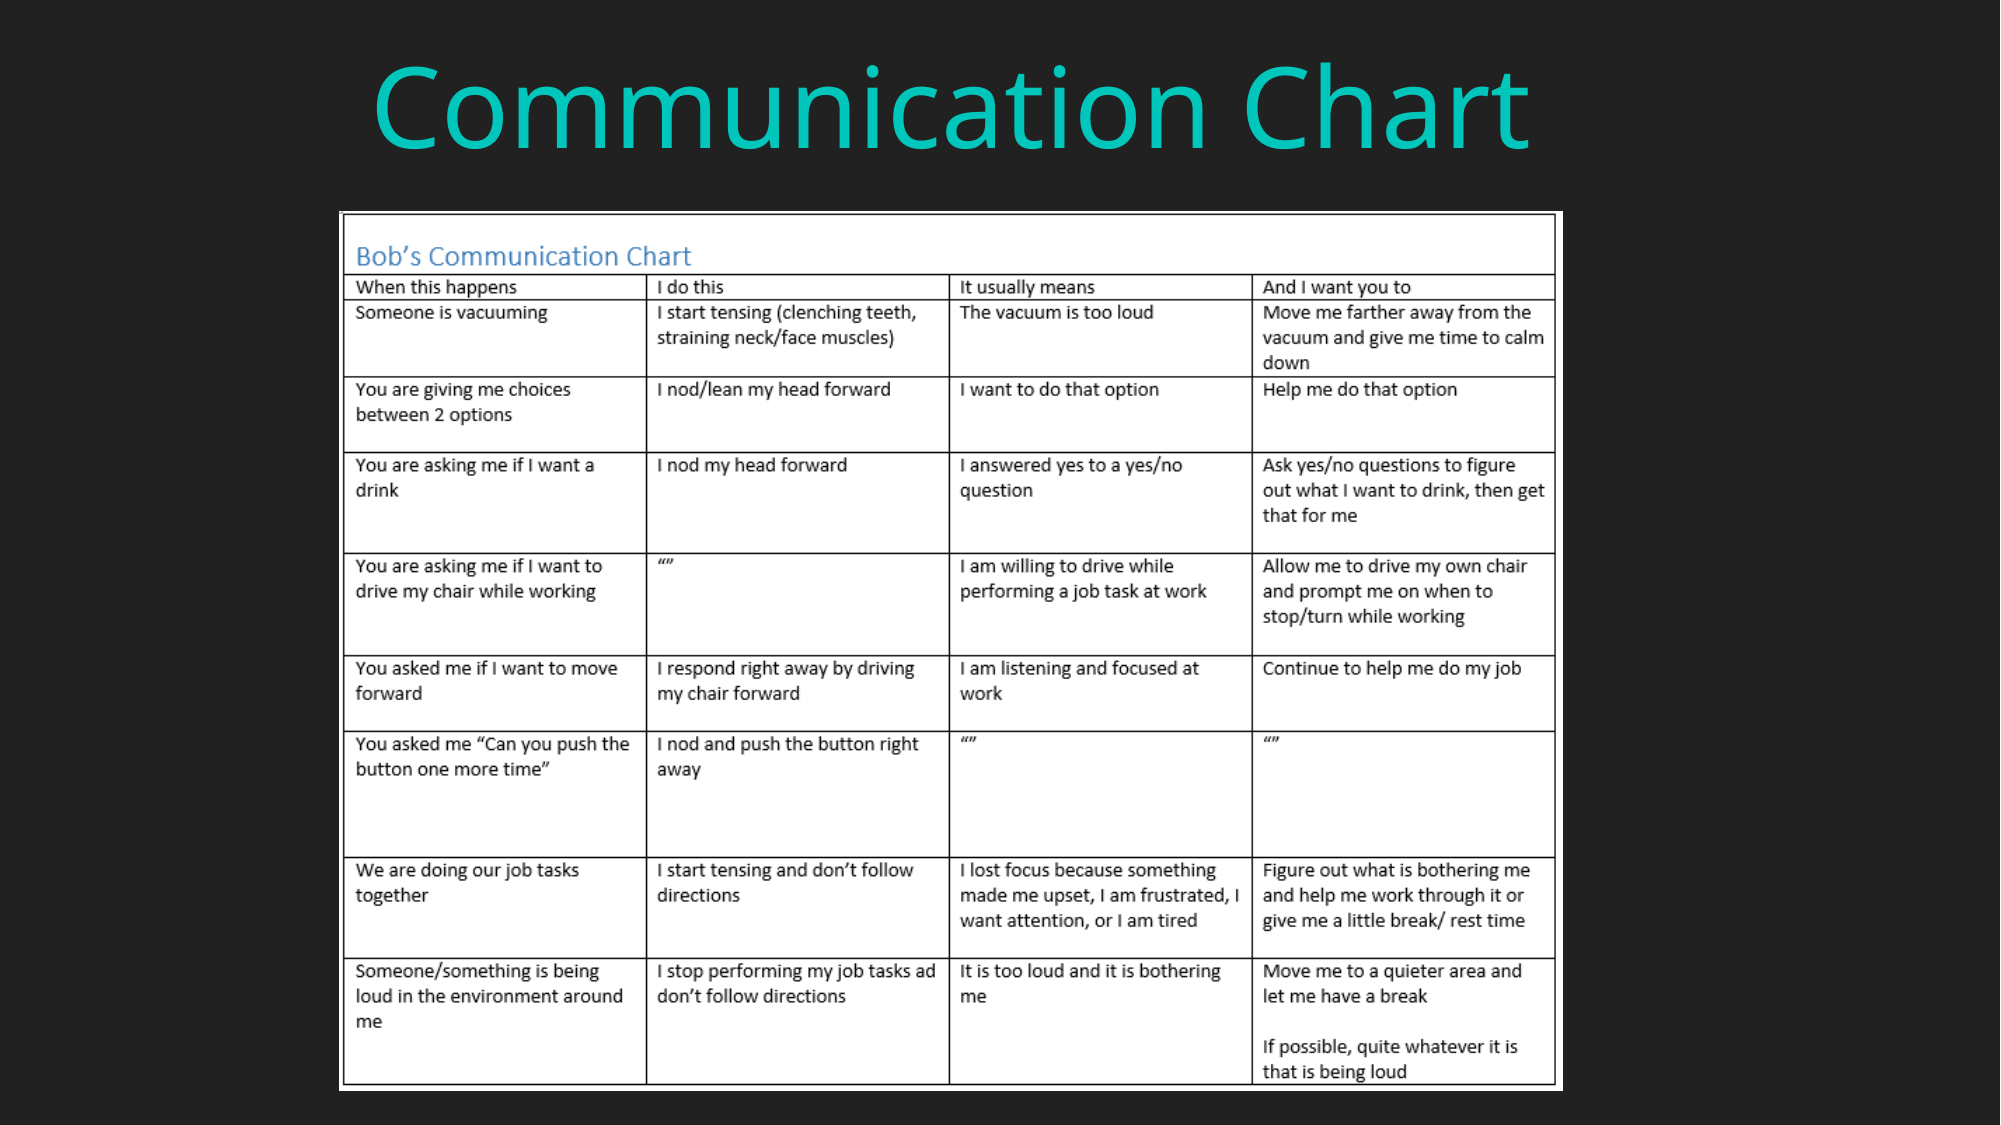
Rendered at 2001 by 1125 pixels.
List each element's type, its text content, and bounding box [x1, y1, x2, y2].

picture [339, 211, 1563, 1092]
text_box Communication Chart [355, 28, 1547, 179]
